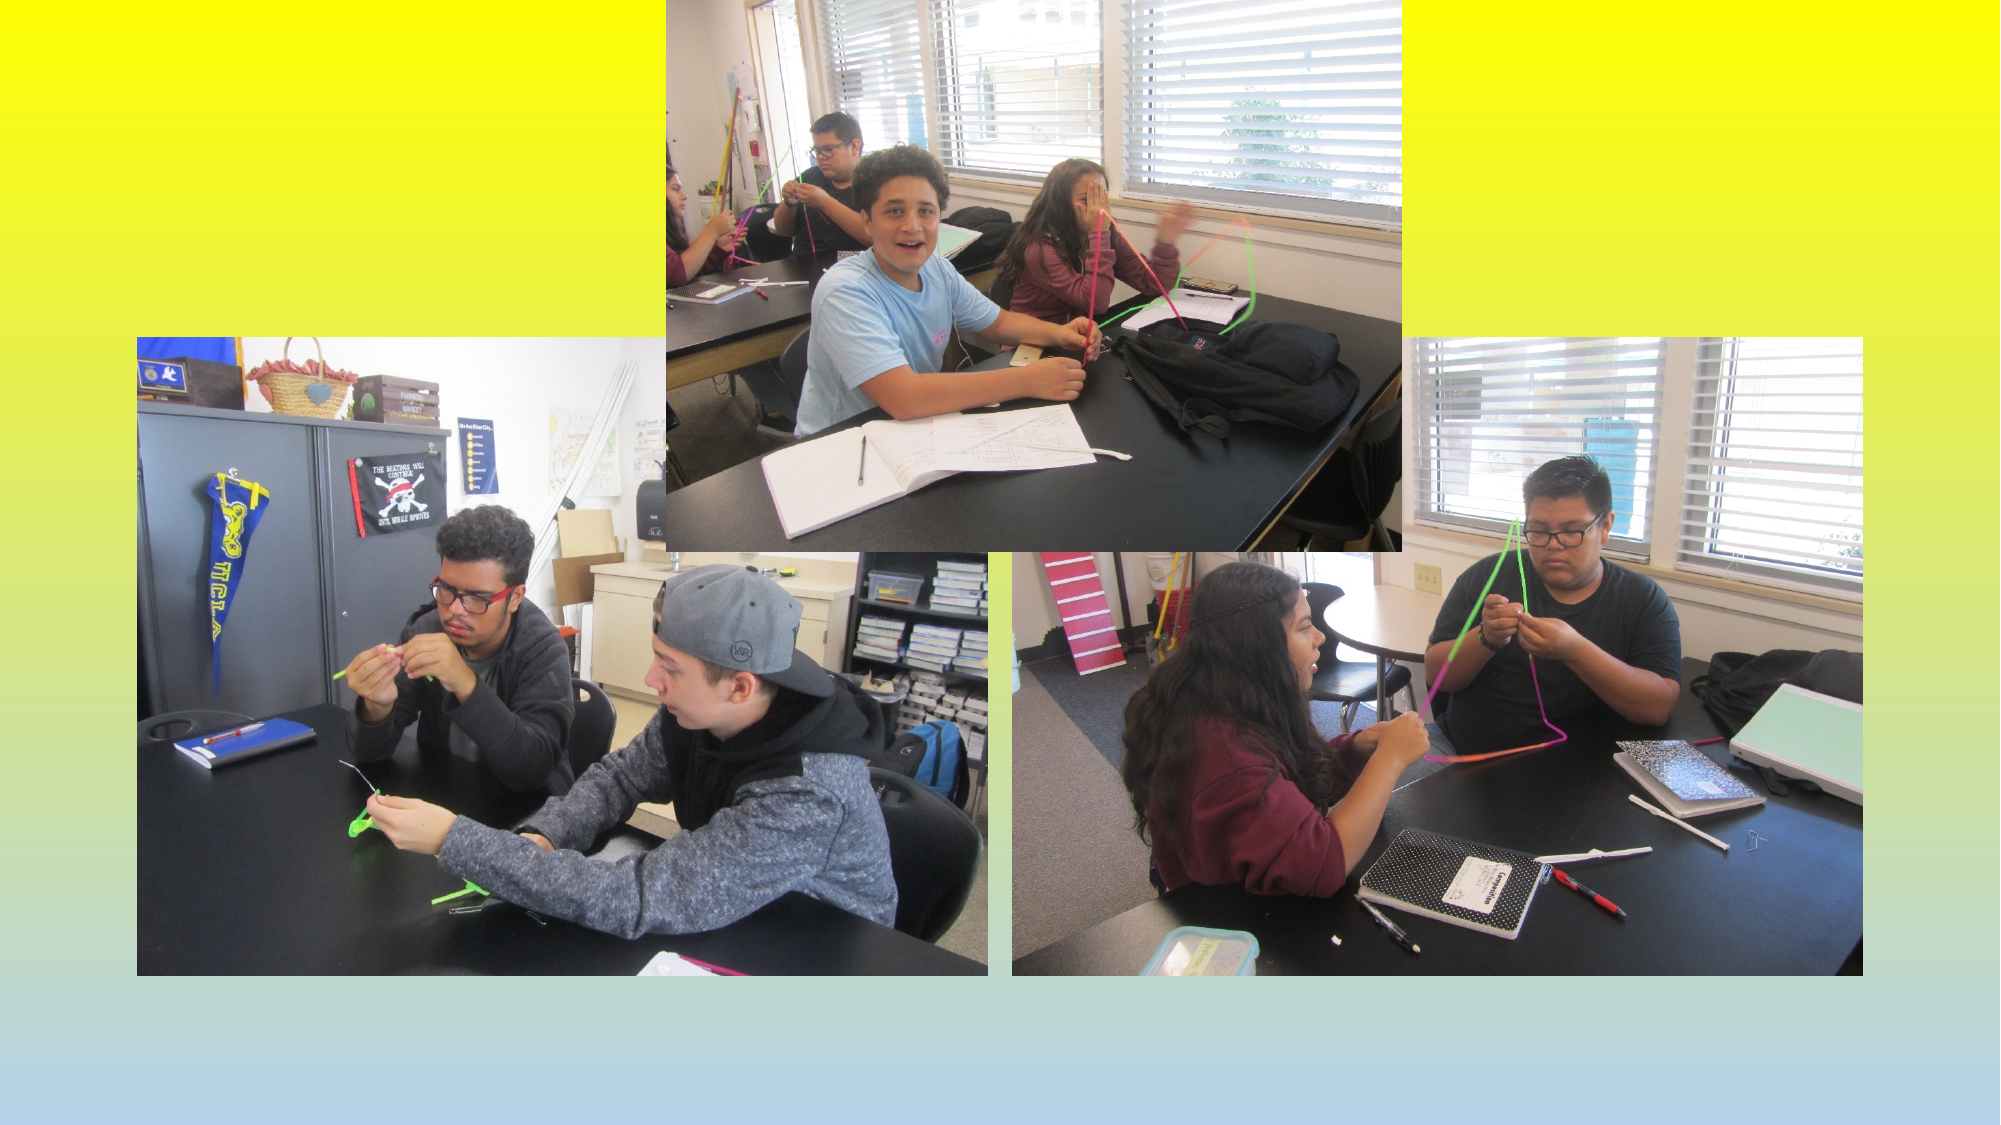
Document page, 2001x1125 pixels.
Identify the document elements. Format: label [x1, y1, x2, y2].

picture [666, 0, 1402, 552]
list [1012, 337, 1863, 976]
list [137, 337, 988, 976]
